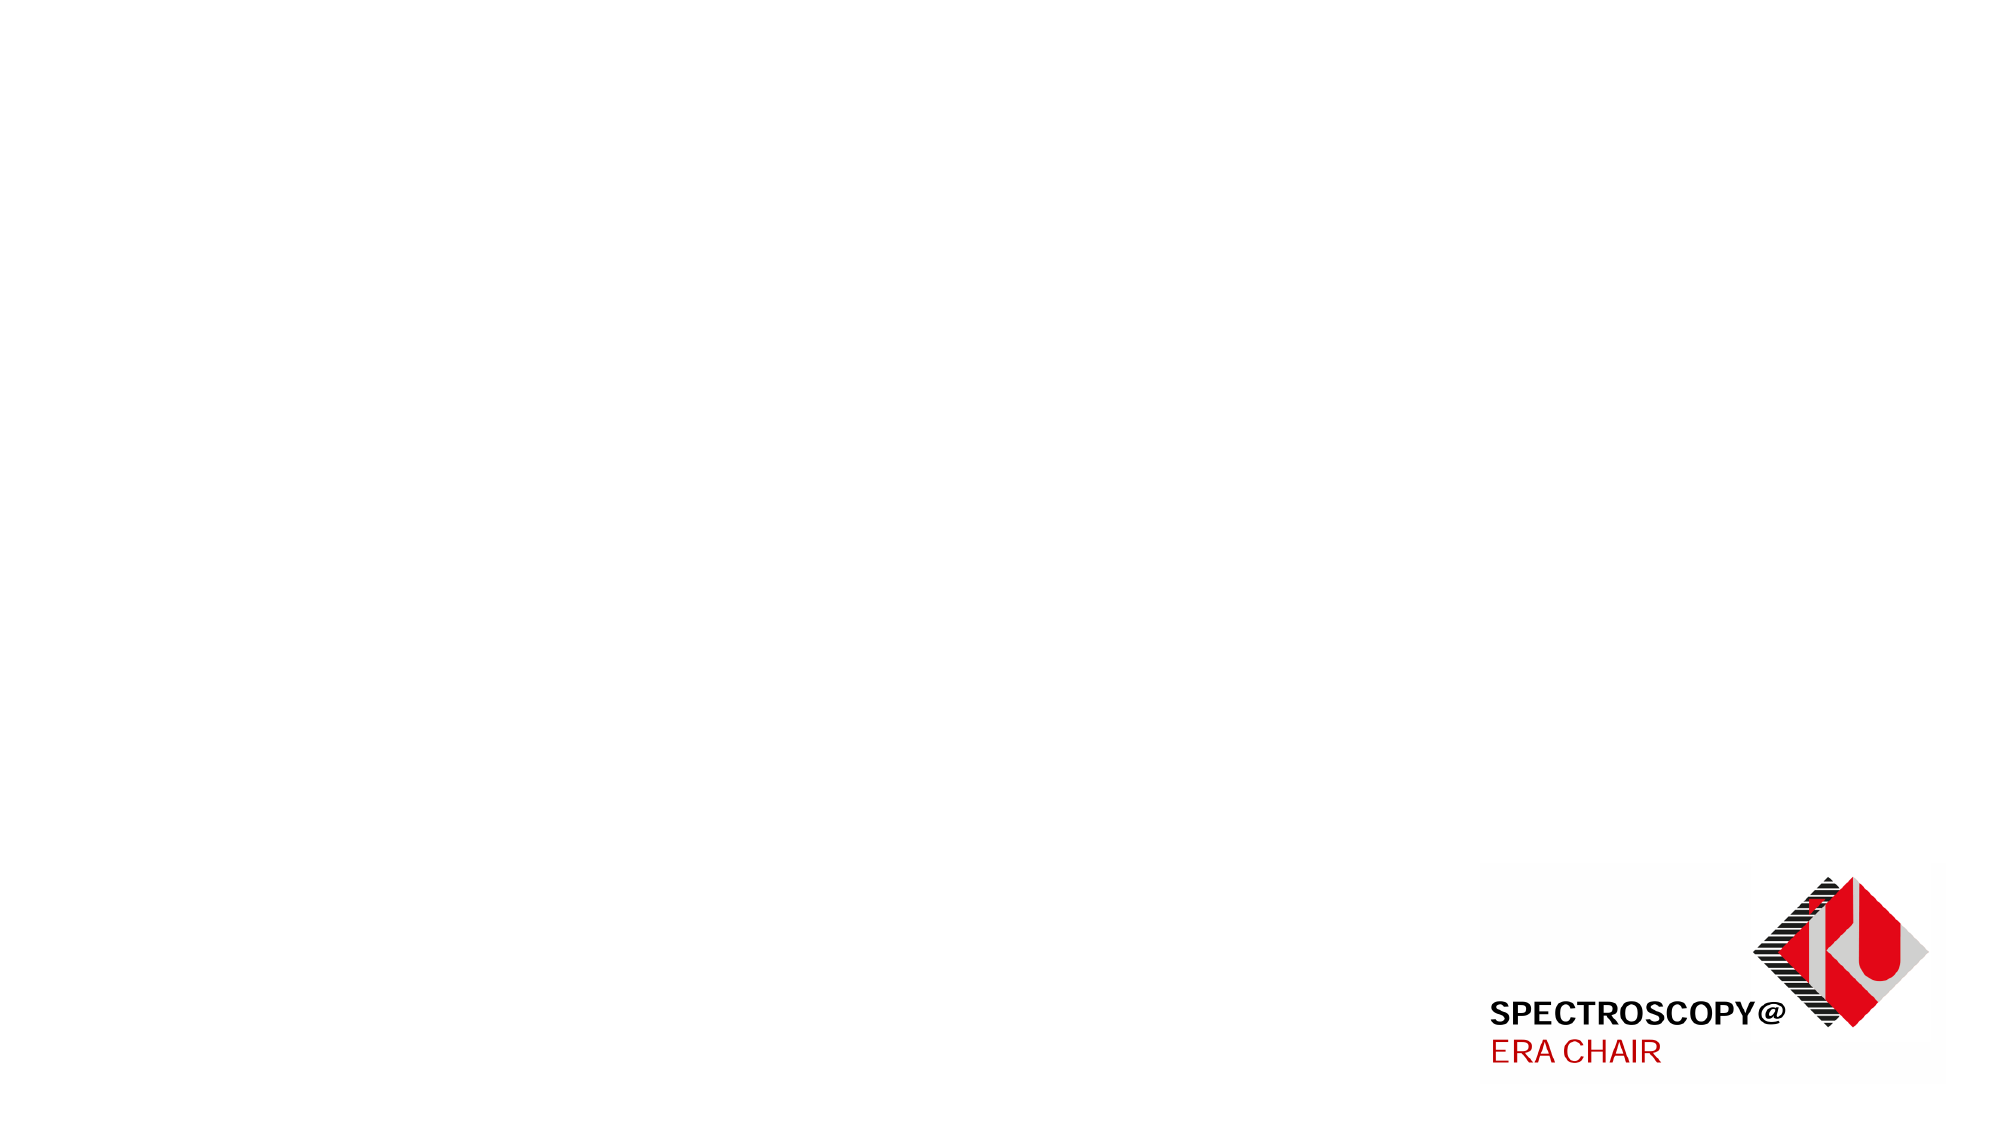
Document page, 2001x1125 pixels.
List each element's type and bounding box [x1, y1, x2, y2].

picture [1480, 863, 1946, 1084]
